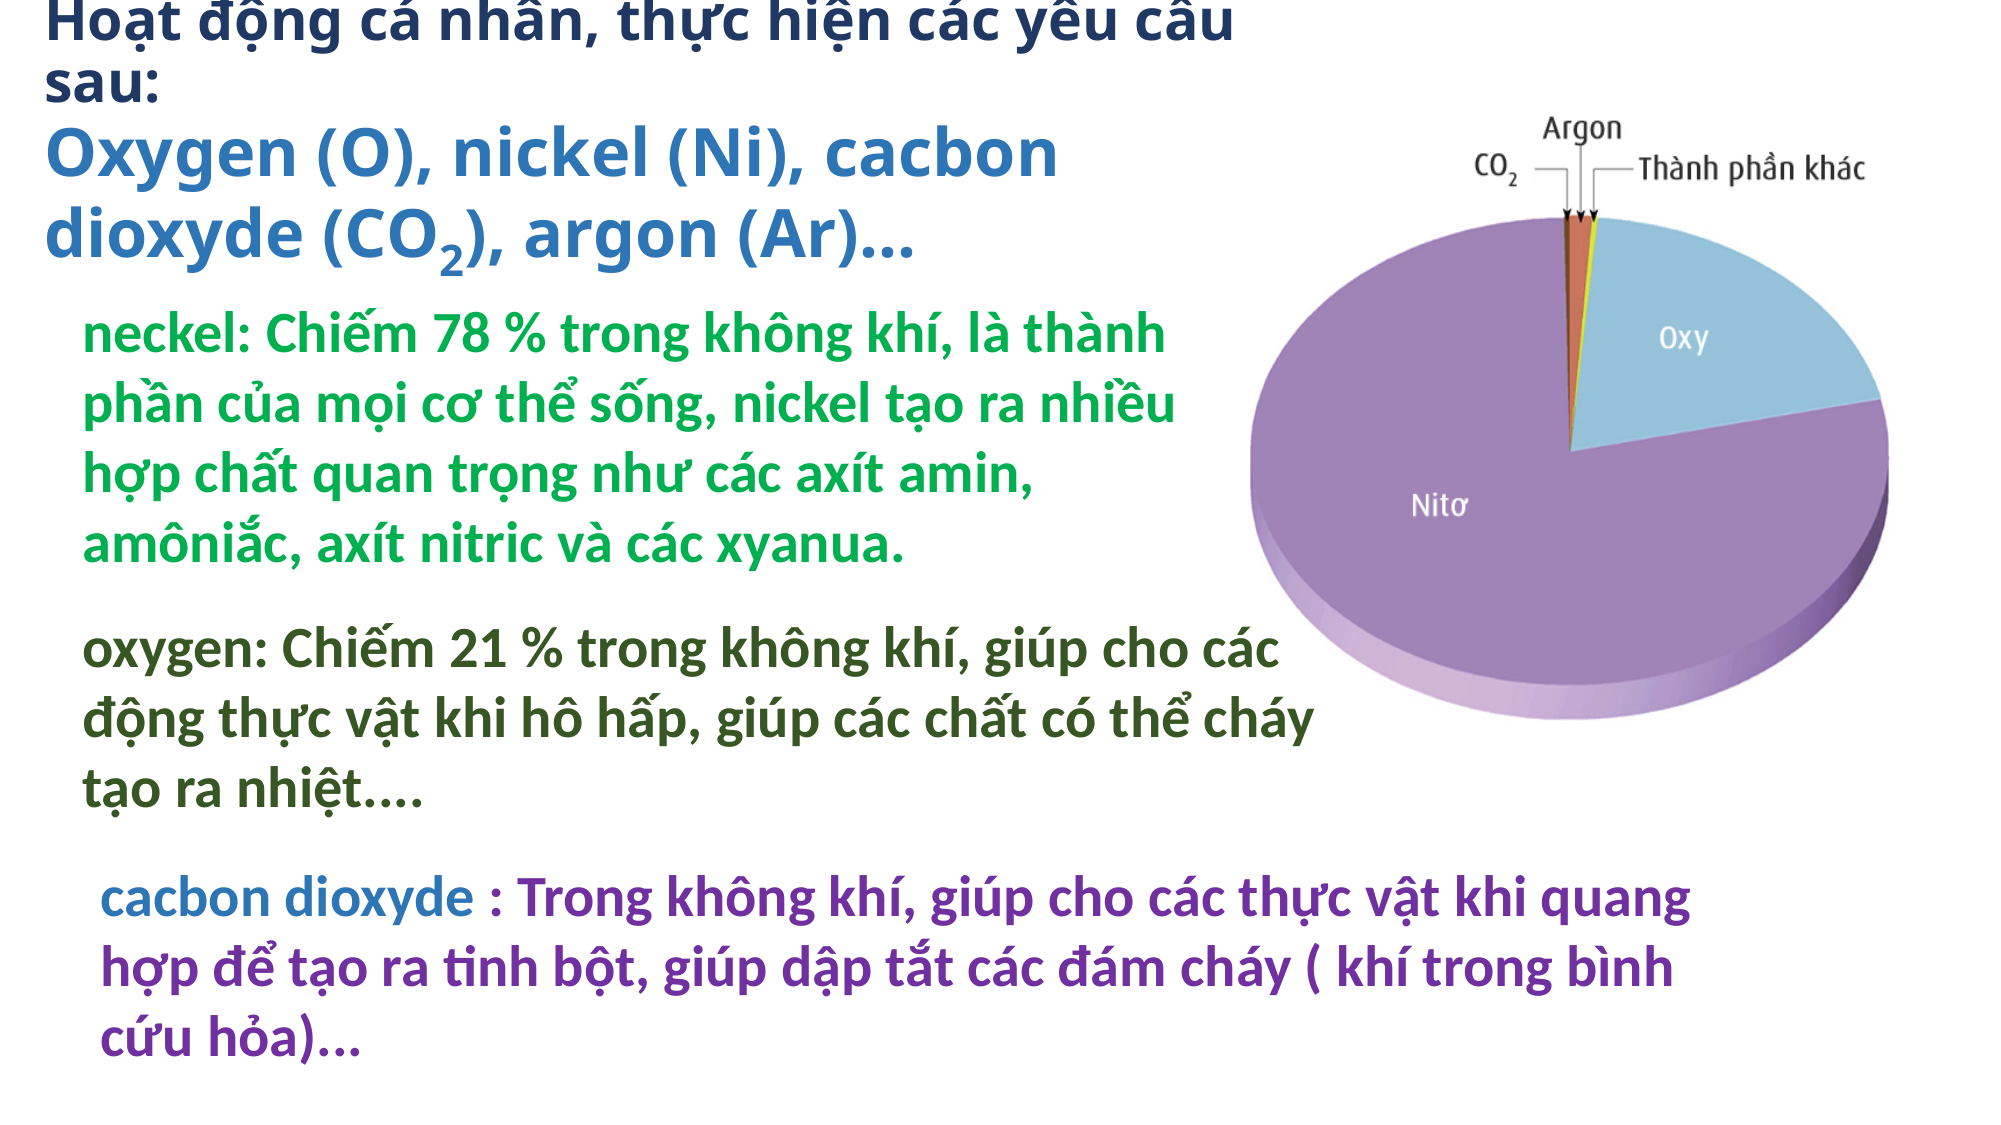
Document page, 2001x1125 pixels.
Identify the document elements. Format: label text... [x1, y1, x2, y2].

text_box cacbon dioxyde : Trong không khí, giúp cho các thực vật khi quang hợp để tạo ra tinh bột, giúp dập tắt các đám cháy ( khí trong bình cứu hỏa)... [85, 850, 1728, 1076]
picture [1220, 110, 1918, 723]
text_box oxygen: Chiếm 21 % trong không khí, giúp cho các động thực vật khi hô hấp, giúp các chất có thể cháy tạo ra nhiệt.... [67, 602, 1382, 827]
text_box Oxygen (O), nickel (Ni), cacbon dioxyde (CO2), argon (Ar)... [29, 110, 1220, 284]
text_box Hoạt động cá nhân, thực hiện các yêu cầu sau: [29, 0, 1320, 110]
text_box neckel: Chiếm 78 % trong không khí, là thành phần của mọi cơ thể sống, nickel tạo ra nhiều hợp chất quan trọng như các axít amin, amôniắc, axít nitric và các xyanua. [67, 286, 1220, 582]
